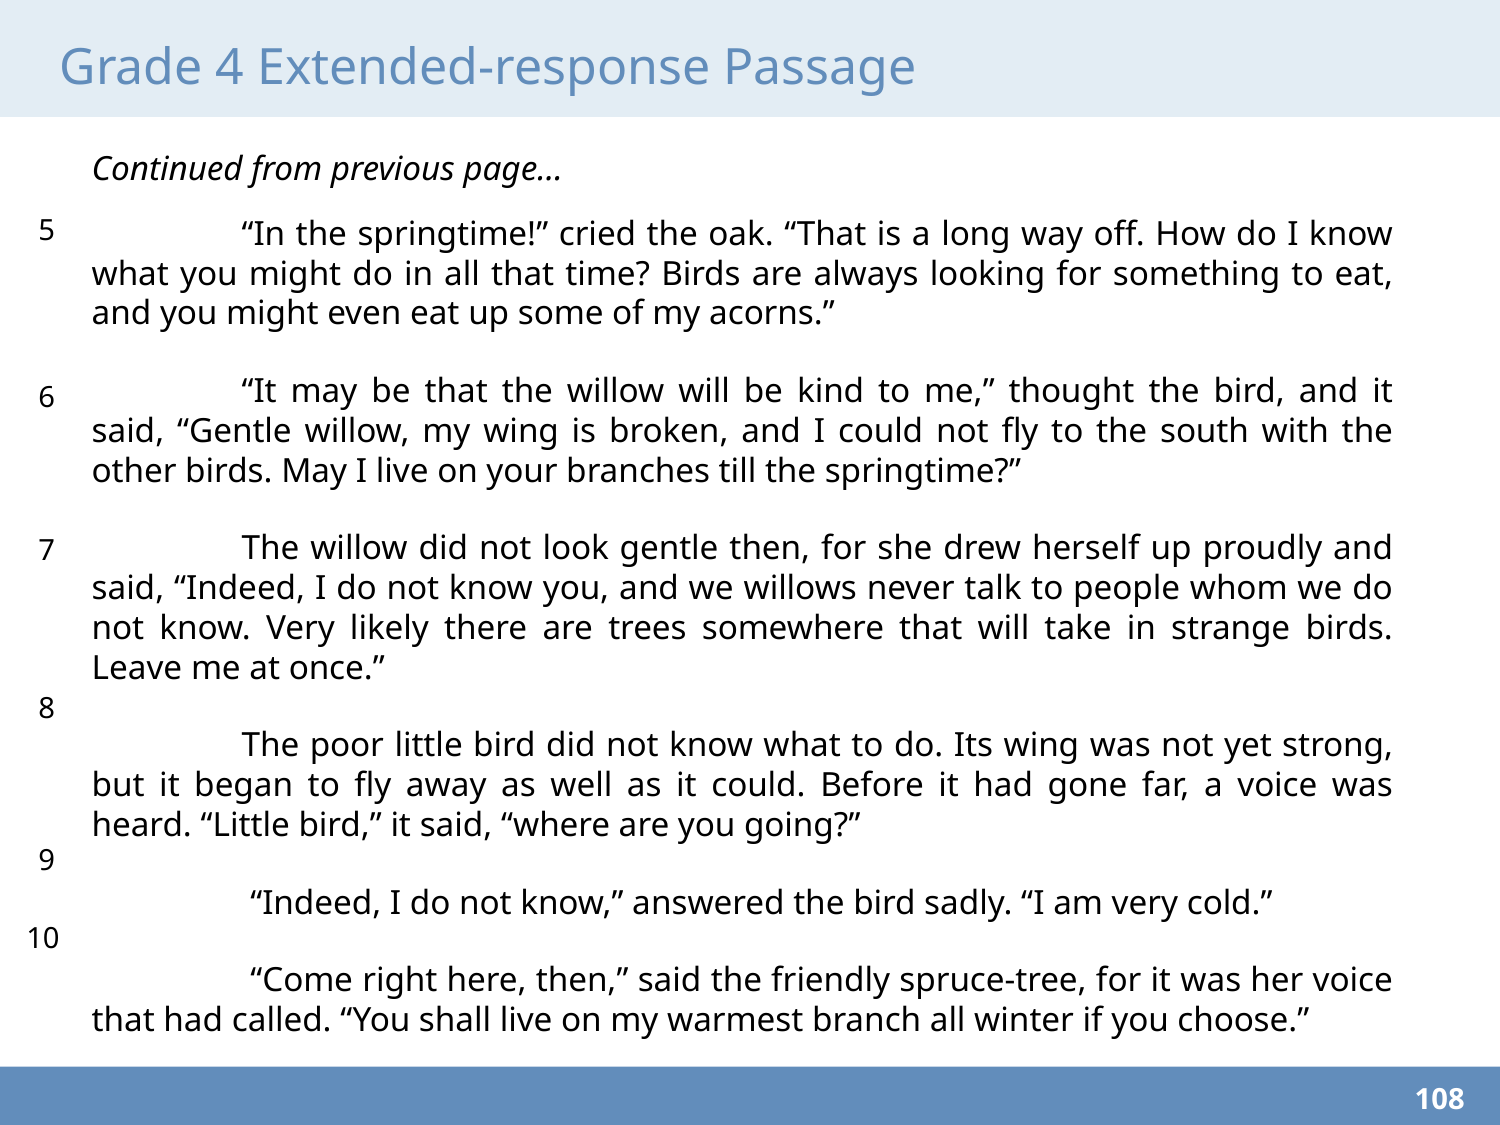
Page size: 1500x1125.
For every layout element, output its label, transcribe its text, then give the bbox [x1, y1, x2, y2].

slide_number 108 [1414, 1079, 1500, 1125]
text_box 5 [23, 204, 70, 254]
text_box 6 [23, 370, 70, 421]
text_box Continued from previous page… “In the springtime!” cried the oak. “That is a long way off. How do I know what you might do in all that time? Birds are always looking for something to eat, and you might even eat up some of my acorns.” “It may be that the willow will be kind to me,” thought the bird, and it said, “Gentle willow, my wing is broken, and I could not fly to the south with the other birds. May I live on your branches till the springtime?” The willow did not look gentle then, for she drew herself up proudly and said, “Indeed, I do not know you, and we willows never talk to people whom we do not know. Very likely there are trees somewhere that will take in strange birds. Leave me at once.” The poor little bird did not know what to do. Its wing was not yet strong, but it began to fly away as well as it could. Before it had gone far, a voice was heard. “Little bird,” it said, “where are you going?” “Indeed, I do not know,” answered the bird sadly. “I am very cold.” “Come right here, then,” said the friendly spruce-tree, for it was her voice that had called. “You shall live on my warmest branch all winter if you choose.” [76, 139, 1410, 997]
title Grade 4 Extended-response Passage [59, 33, 1411, 109]
text_box 9 [23, 833, 70, 884]
text_box 10 [11, 912, 75, 962]
text_box 7 [23, 523, 70, 574]
text_box 8 [23, 681, 70, 732]
